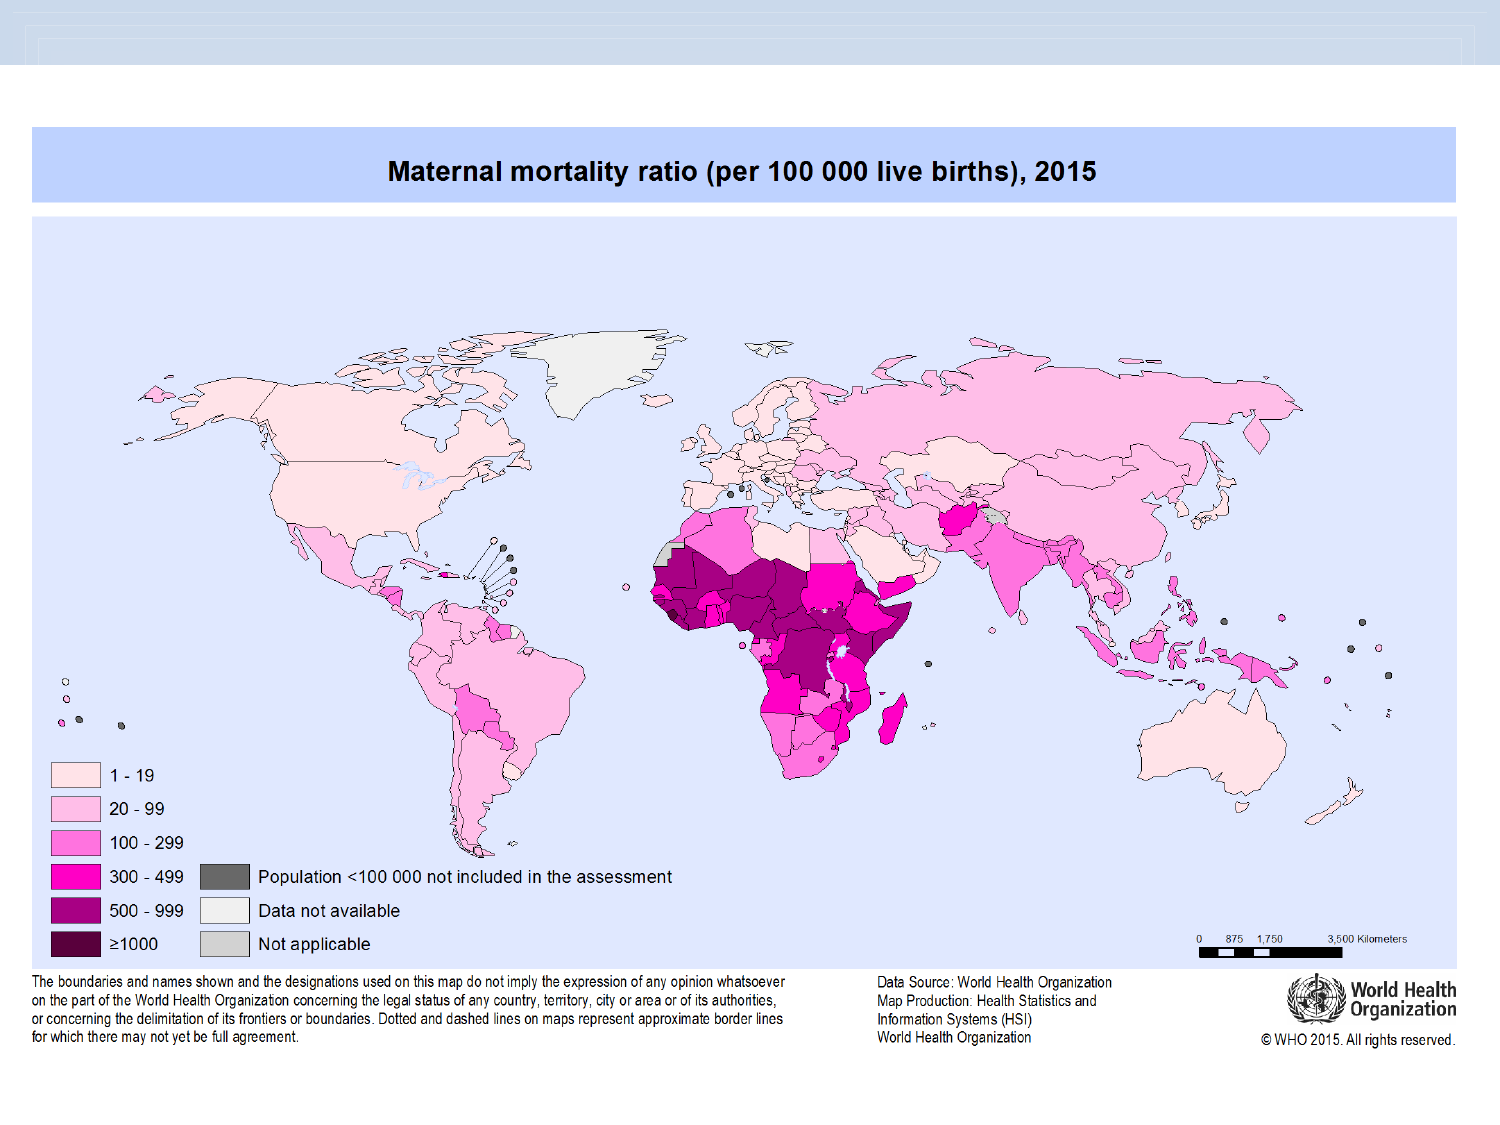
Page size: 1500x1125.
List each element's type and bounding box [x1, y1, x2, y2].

list [0, 64, 1500, 1125]
